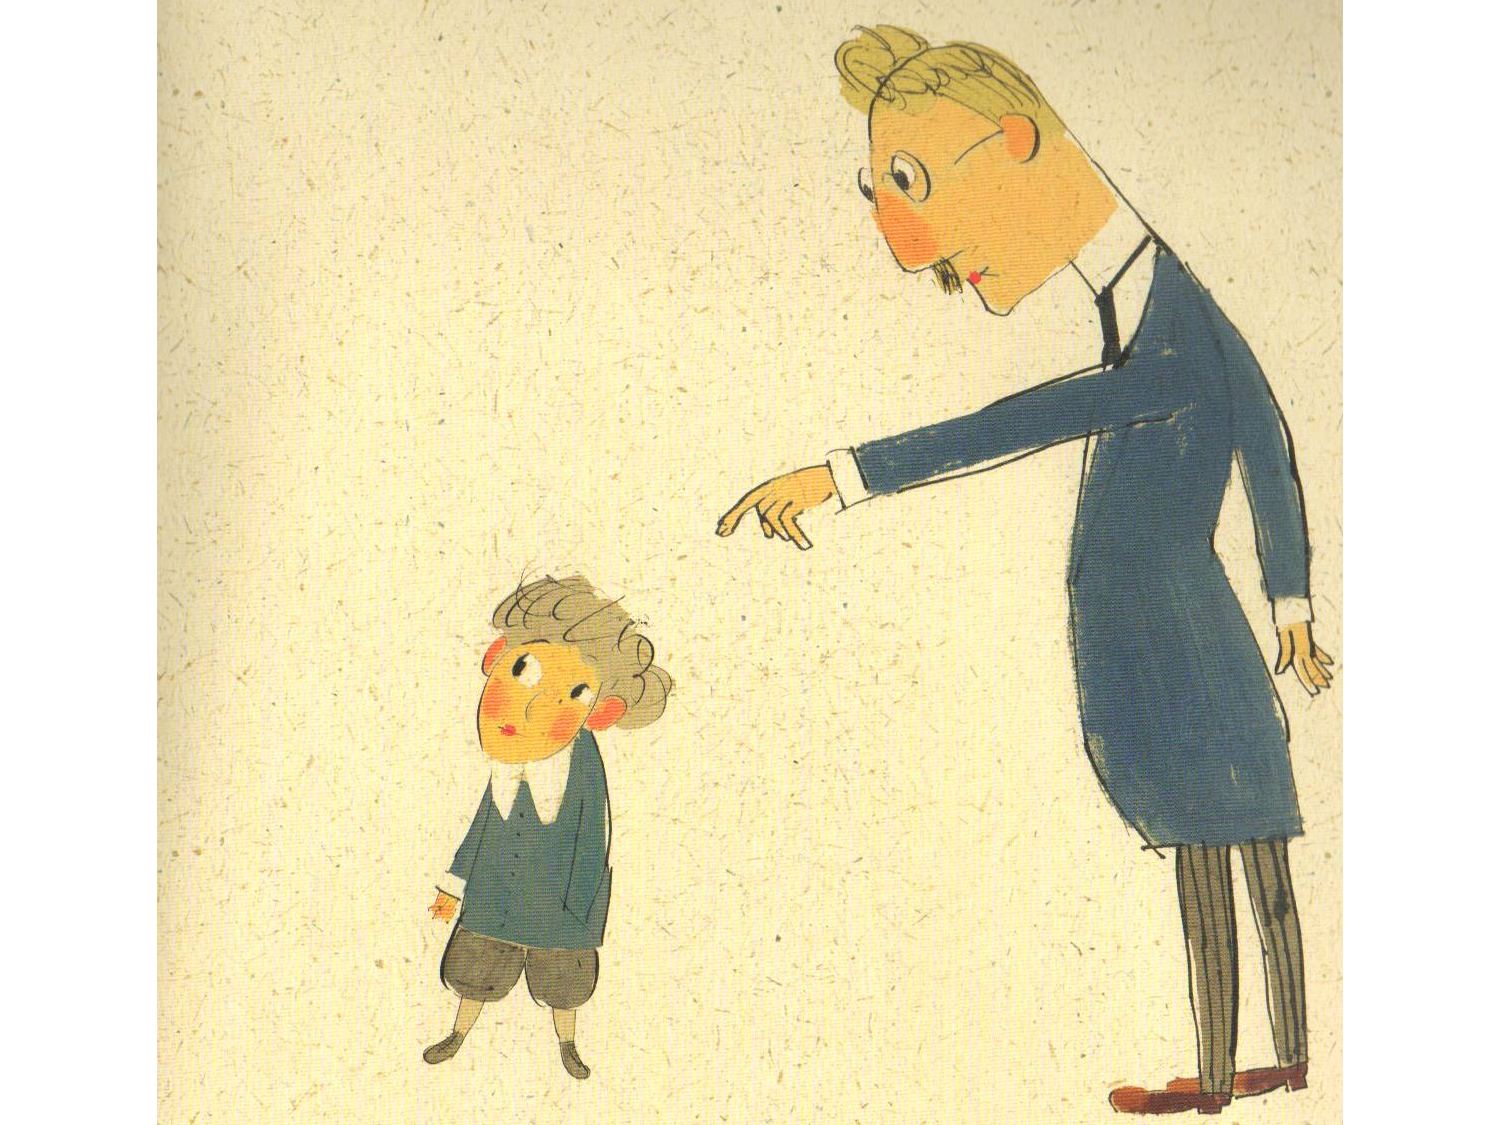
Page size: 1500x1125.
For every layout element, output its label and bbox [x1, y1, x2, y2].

picture [157, 0, 1343, 1125]
